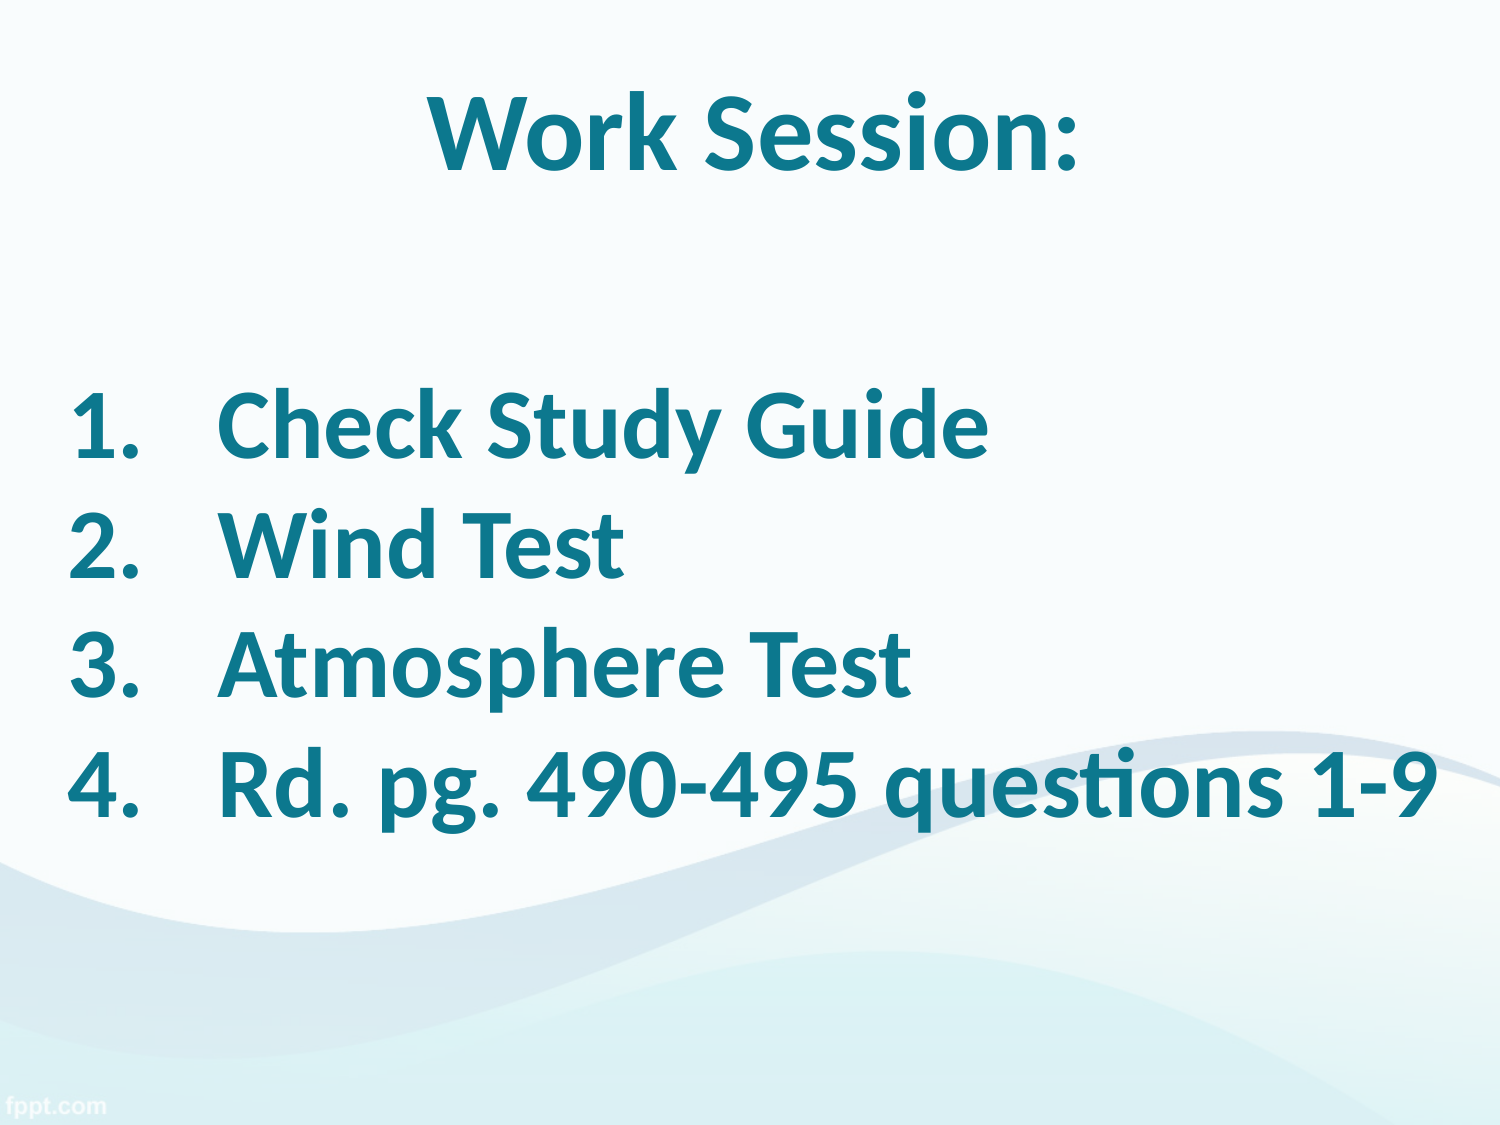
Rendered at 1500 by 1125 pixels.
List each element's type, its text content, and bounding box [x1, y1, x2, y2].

text_box Check Study Guide Wind Test Atmosphere Test Rd. pg. 490-495 questions 1-9 [52, 326, 1459, 870]
title Work Session: [80, 54, 1431, 197]
